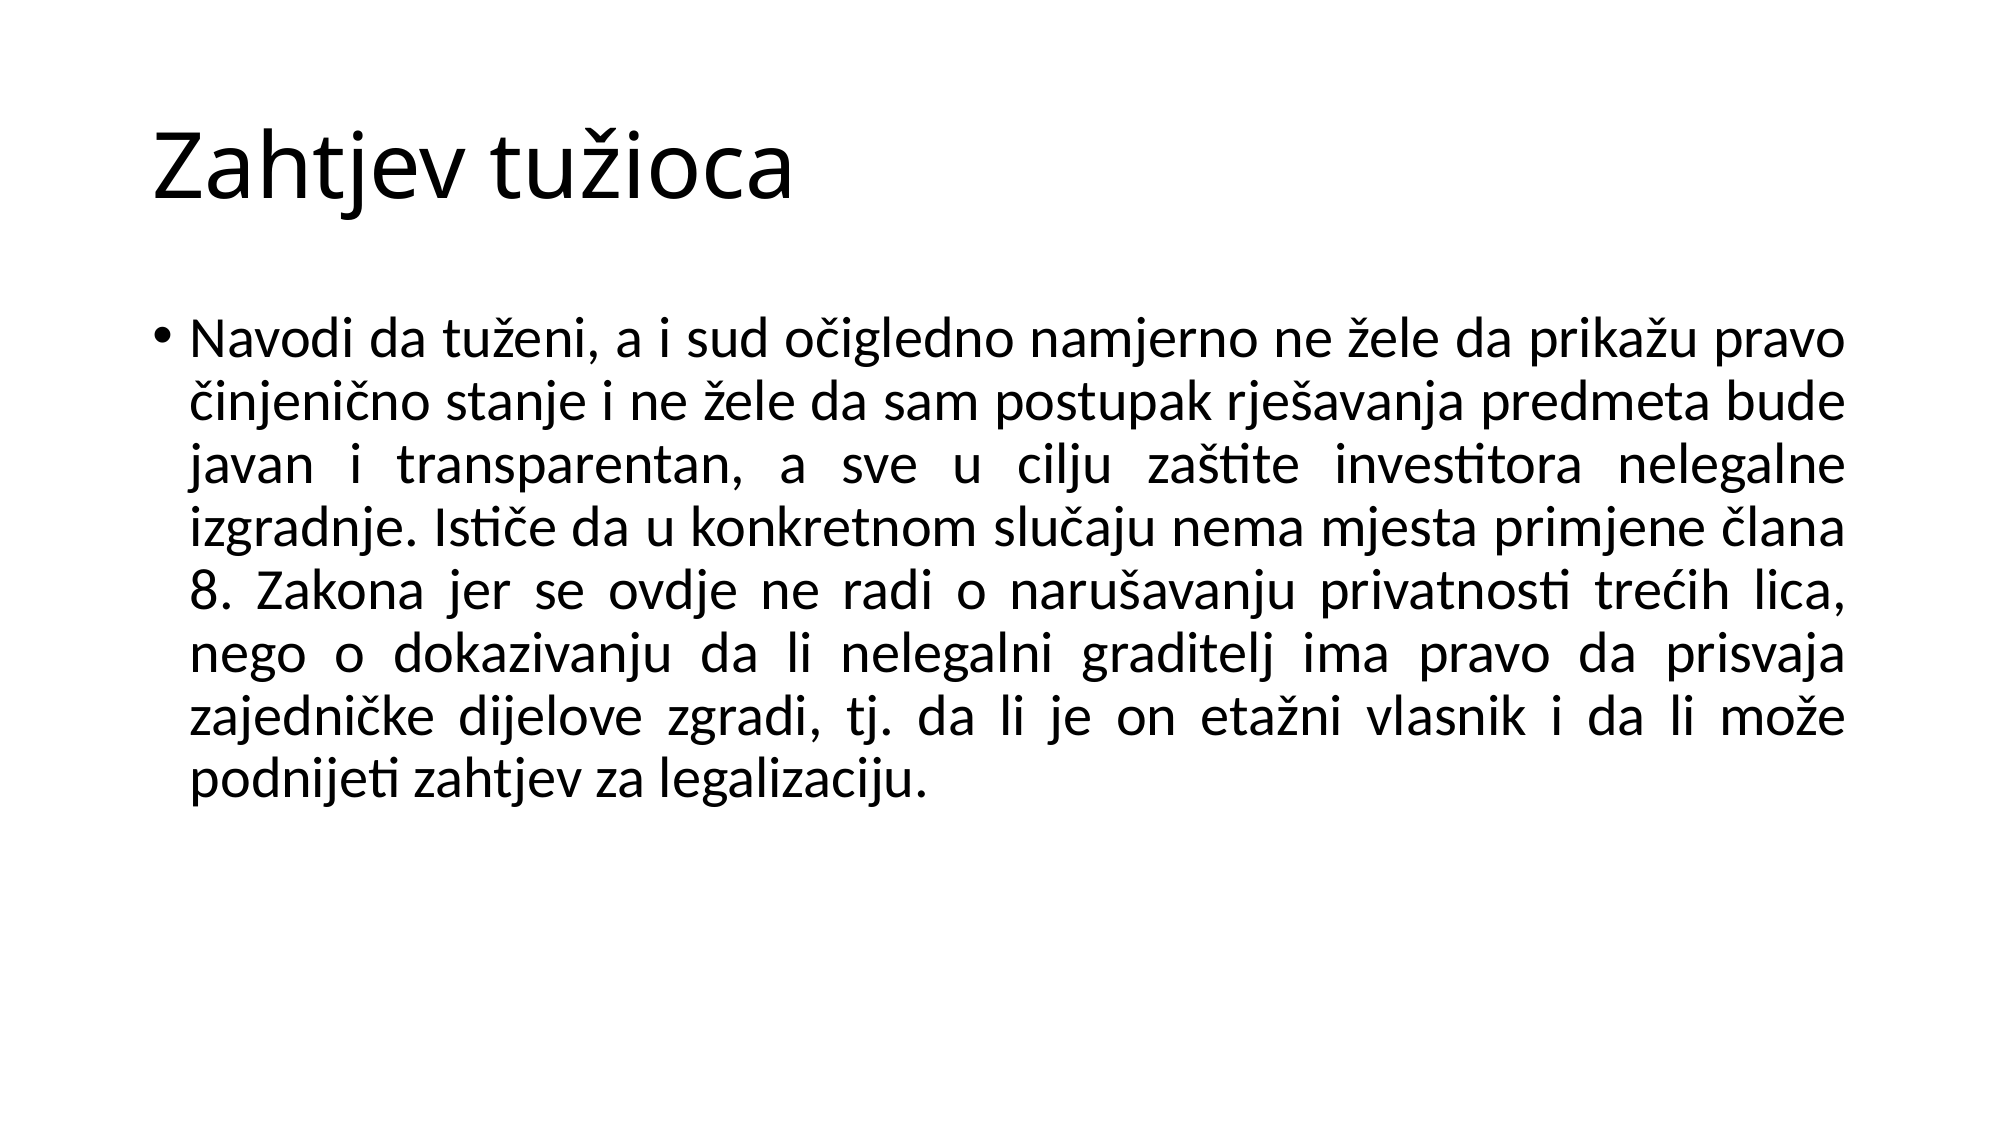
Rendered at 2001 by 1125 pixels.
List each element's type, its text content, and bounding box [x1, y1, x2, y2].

title Zahtjev tužioca [137, 59, 1863, 278]
list Navodi da tuženi, a i sud očigledno namjerno ne žele da prikažu pravo činjenično stanje i ne žele da sam postupak rješavanja predmeta bude javan i transparentan, a sve u cilju zaštite investitora nelegalne izgradnje. Ističe da u konkretnom slučaju nema mjesta primjene člana 8. Zakona jer se ovdje ne radi o narušavanju privatnosti trećih lica, nego o dokazivanju da li nelegalni graditelj ima pravo da prisvaja zajedničke dijelove zgradi, tj. da li je on etažni vlasnik i da li može podnijeti zahtjev za legalizaciju. [137, 299, 1863, 1014]
